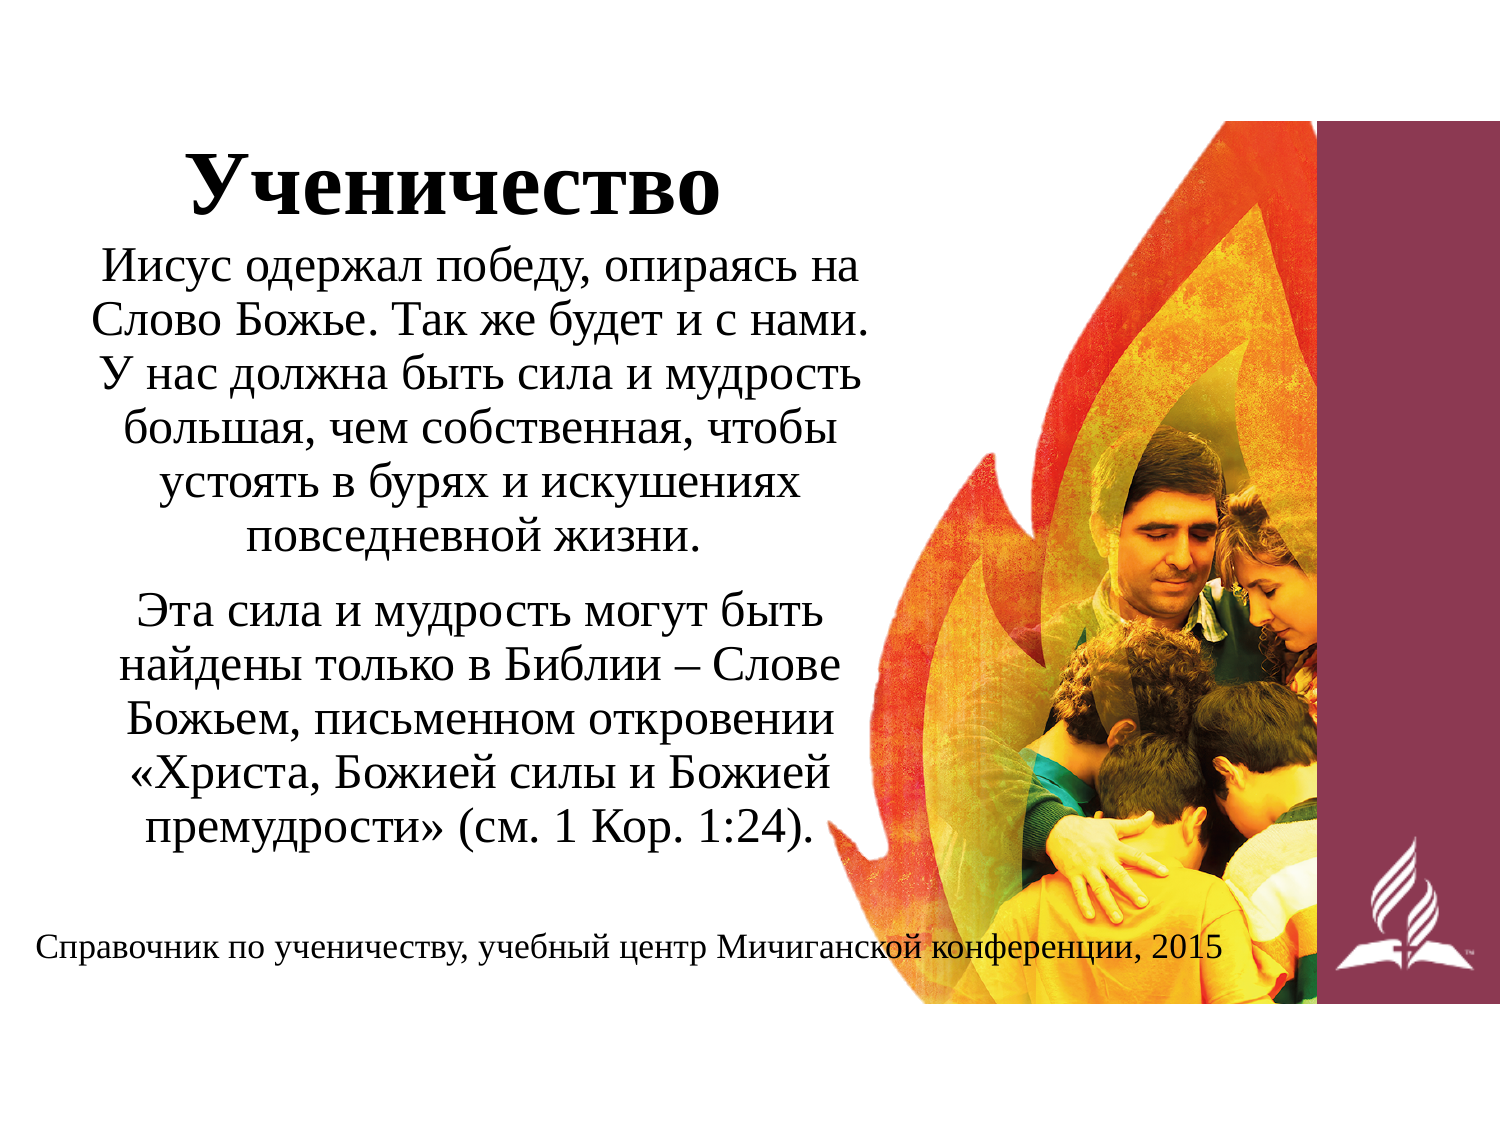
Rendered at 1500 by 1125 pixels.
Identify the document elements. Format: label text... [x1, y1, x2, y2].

text_box Справочник по ученичеству, учебный центр Мичиганской конференции, 2015 [24, 910, 815, 985]
title Ученичество [168, 102, 1463, 230]
list Иисус одержал победу, опираясь на Слово Божье. Так же будет и с нами. У нас должна быть сила и мудрость большая, чем собственная, чтобы устоять в бурях и искушениях повседневной жизни. Эта сила и мудрость могут быть найдены только в Библии – Слове Божьем, письменном откровении «Христа, Божией силы и Божией премудрости» (см. 1 Кор. 1:24). [60, 230, 815, 799]
picture [815, 121, 1500, 1004]
